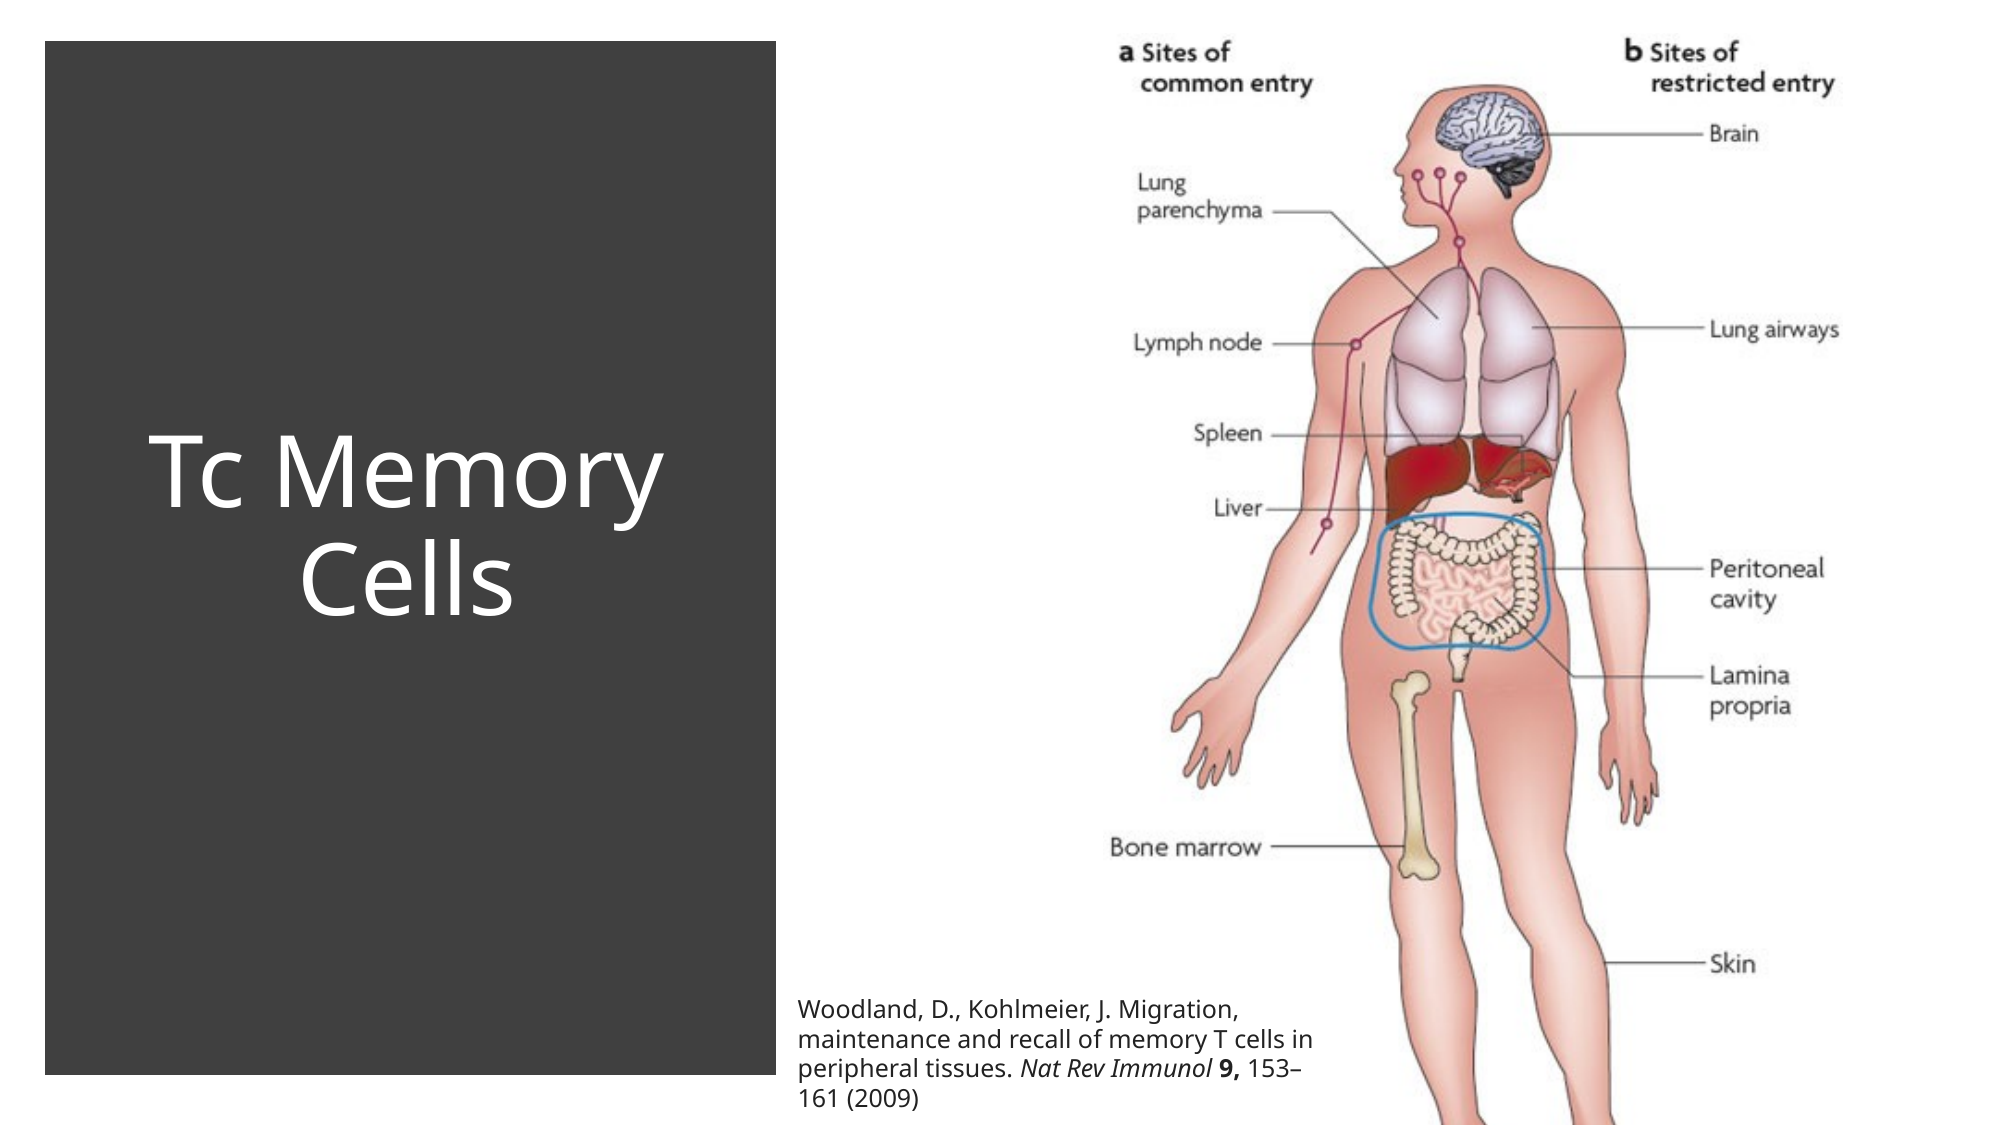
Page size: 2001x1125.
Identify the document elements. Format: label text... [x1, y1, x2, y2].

text_box [54, 50, 767, 1066]
text_box Tc Memory Cells [121, 121, 693, 936]
picture [1103, 33, 1843, 1125]
text_box Woodland, D., Kohlmeier, J. Migration, maintenance and recall of memory T cells in peripheral tissues. Nat Rev Immunol 9, 153–161 (2009) [782, 985, 1103, 1121]
